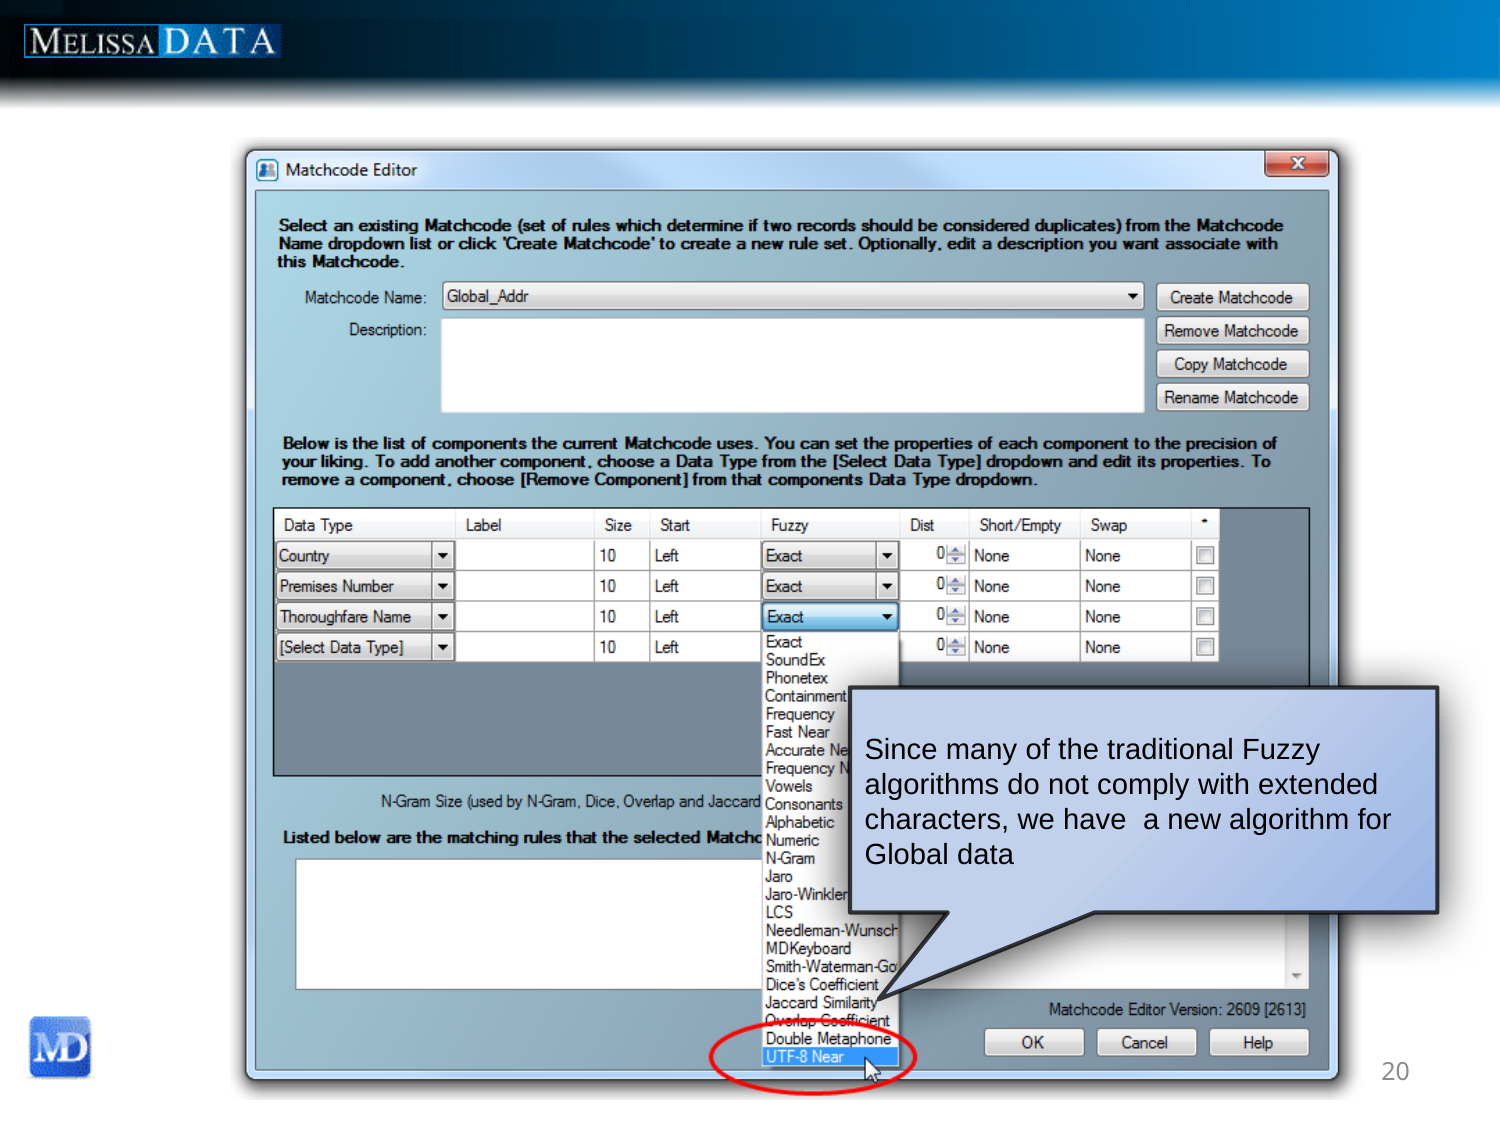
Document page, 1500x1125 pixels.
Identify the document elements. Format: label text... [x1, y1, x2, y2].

picture [0, 0, 1500, 1101]
slide_number 20 [1366, 1042, 1425, 1103]
picture [21, 1012, 100, 1083]
text_box Since many of the traditional Fuzzy algorithms do not comply with extended characters, we have a new algorithm for Global data [1367, 685, 1440, 915]
